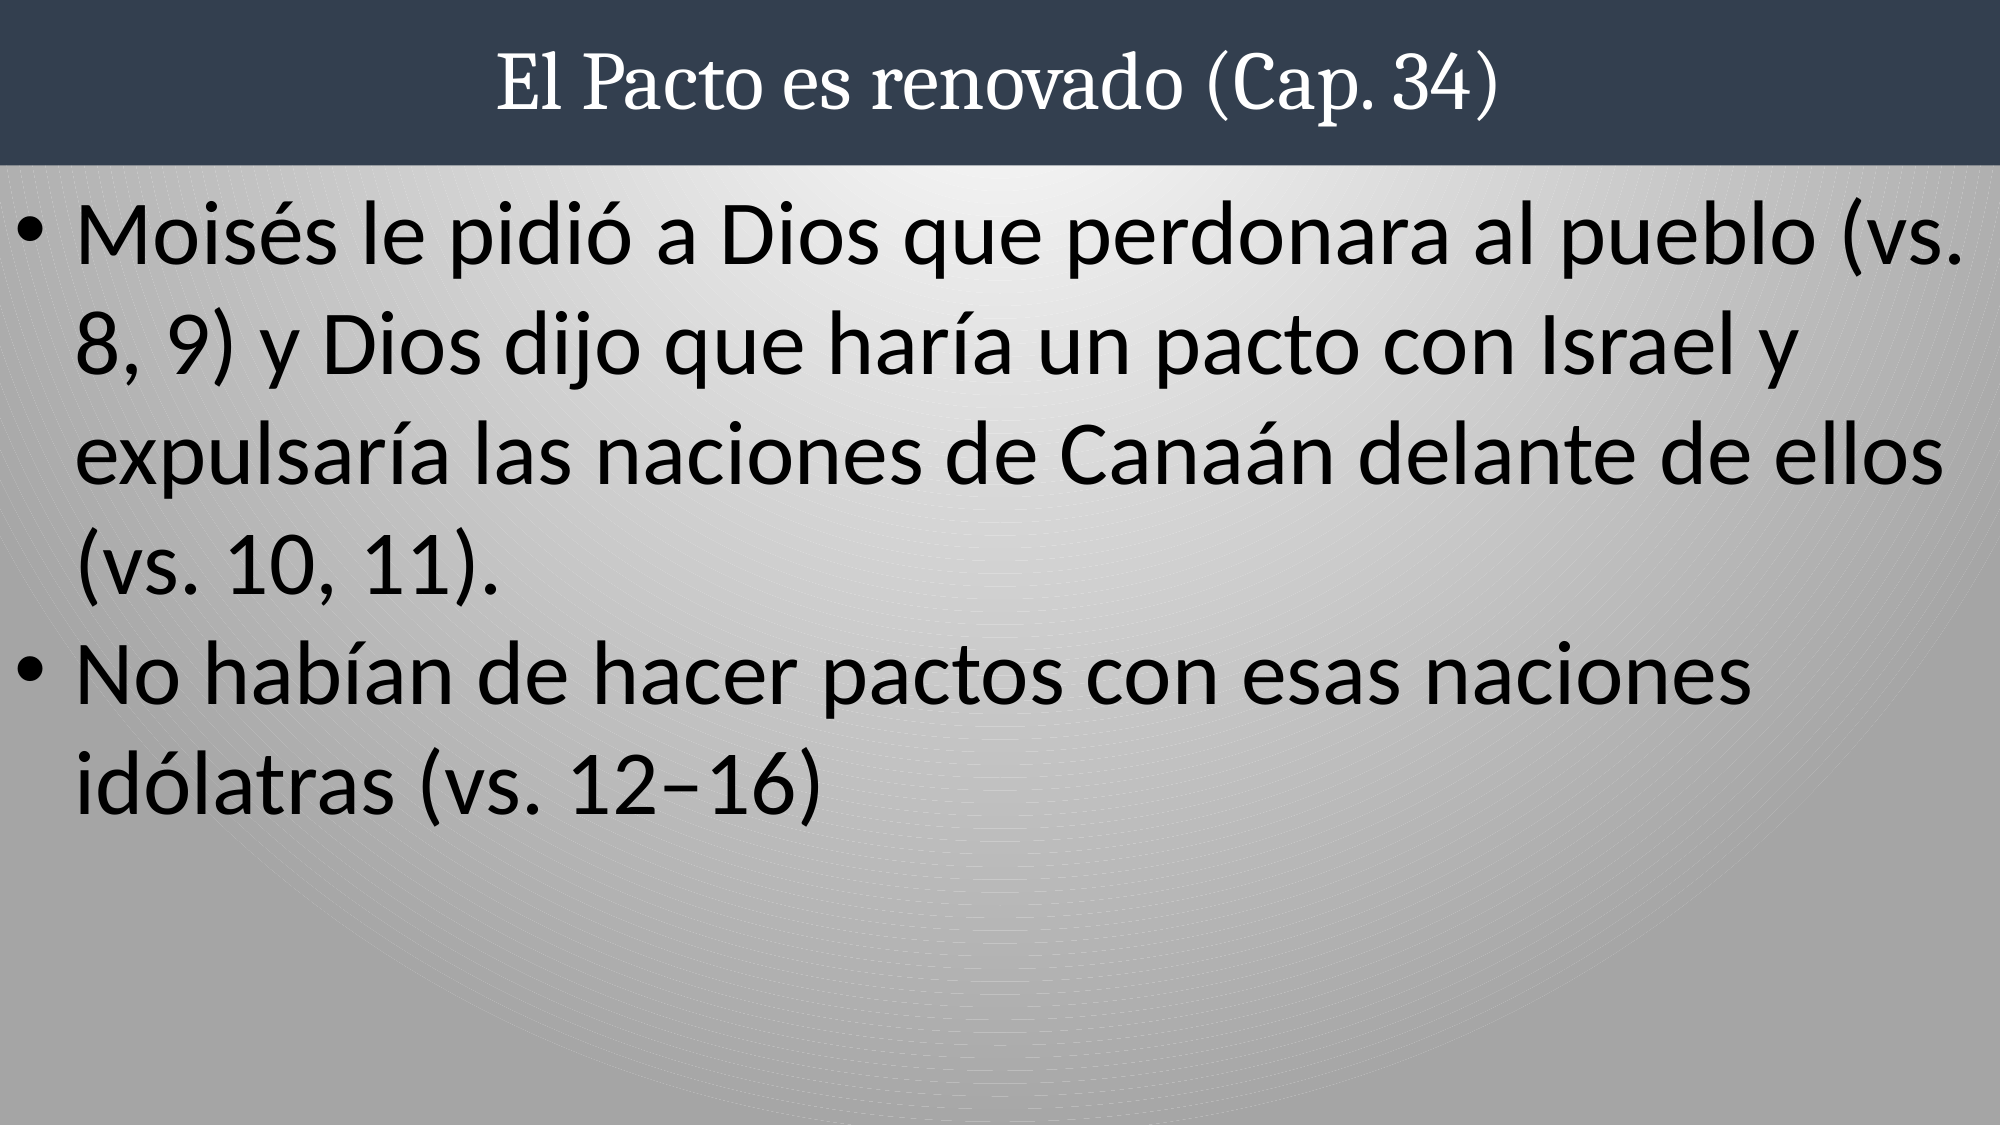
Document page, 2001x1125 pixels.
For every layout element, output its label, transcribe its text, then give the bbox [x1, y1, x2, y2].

title El Pacto es renovado (Cap. 34) [0, 0, 2000, 165]
text_box Moisés le pidió a Dios que perdonara al pueblo (vs. 8, 9) y Dios dijo que haría un pacto con Israel y expulsaría las naciones de Canaán delante de ellos (vs. 10, 11). No habían de hacer pactos con esas naciones idólatras (vs. 12–16) [0, 165, 2000, 840]
